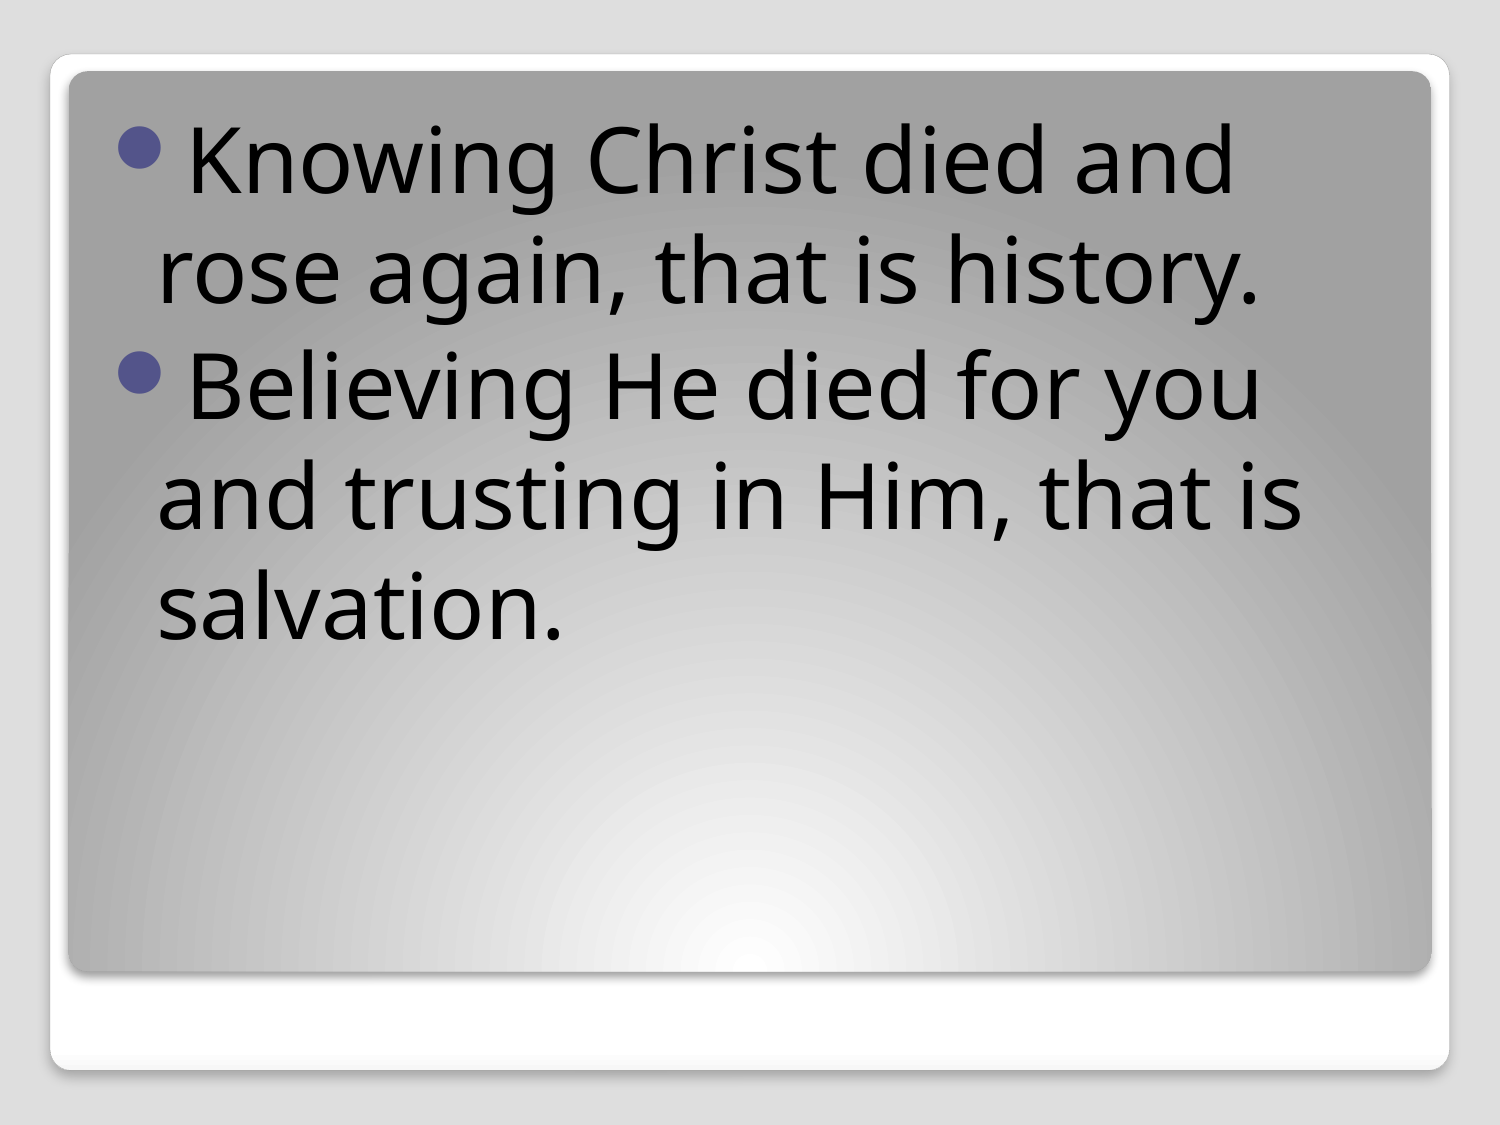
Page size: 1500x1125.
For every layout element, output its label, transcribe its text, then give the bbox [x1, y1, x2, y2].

list Knowing Christ died and rose again, that is history. Believing He died for you and trusting in Him, that is salvation. [82, 86, 1425, 774]
